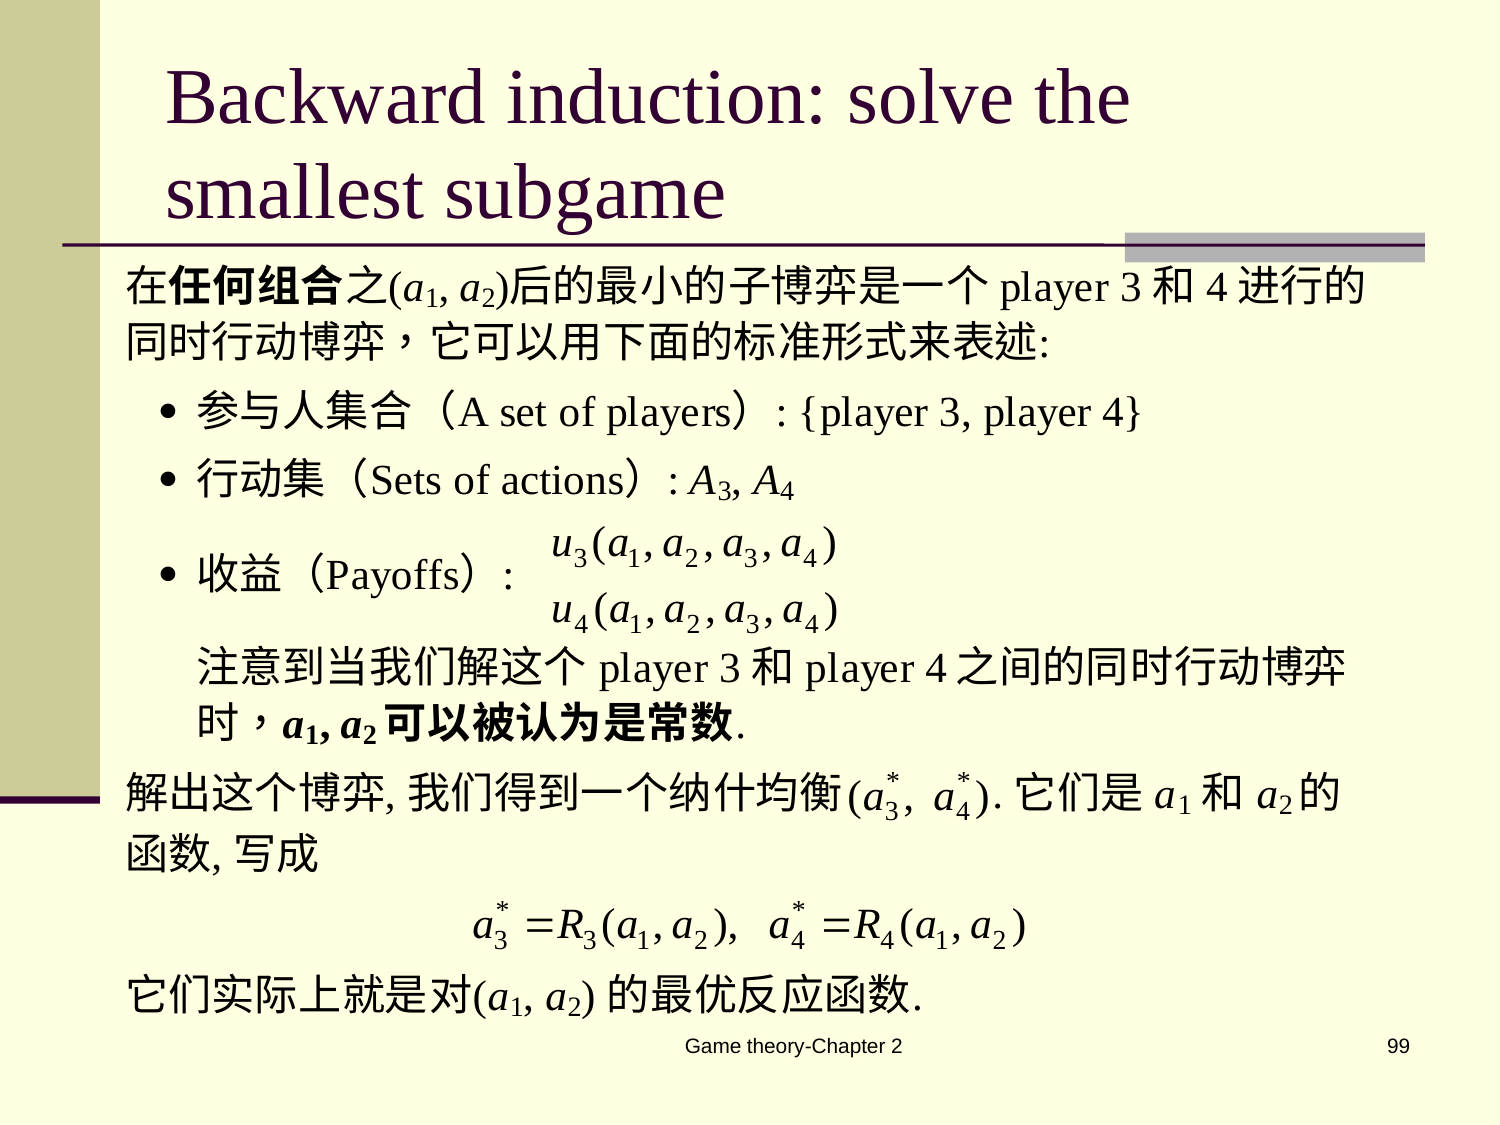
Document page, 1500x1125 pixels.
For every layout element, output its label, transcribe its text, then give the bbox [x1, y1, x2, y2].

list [124, 244, 1373, 1039]
footer Game theory-Chapter 2 [549, 1046, 1038, 1101]
title Backward induction: solve the smallest subgame [149, 45, 1426, 234]
slide_number 99 [1112, 1024, 1426, 1101]
